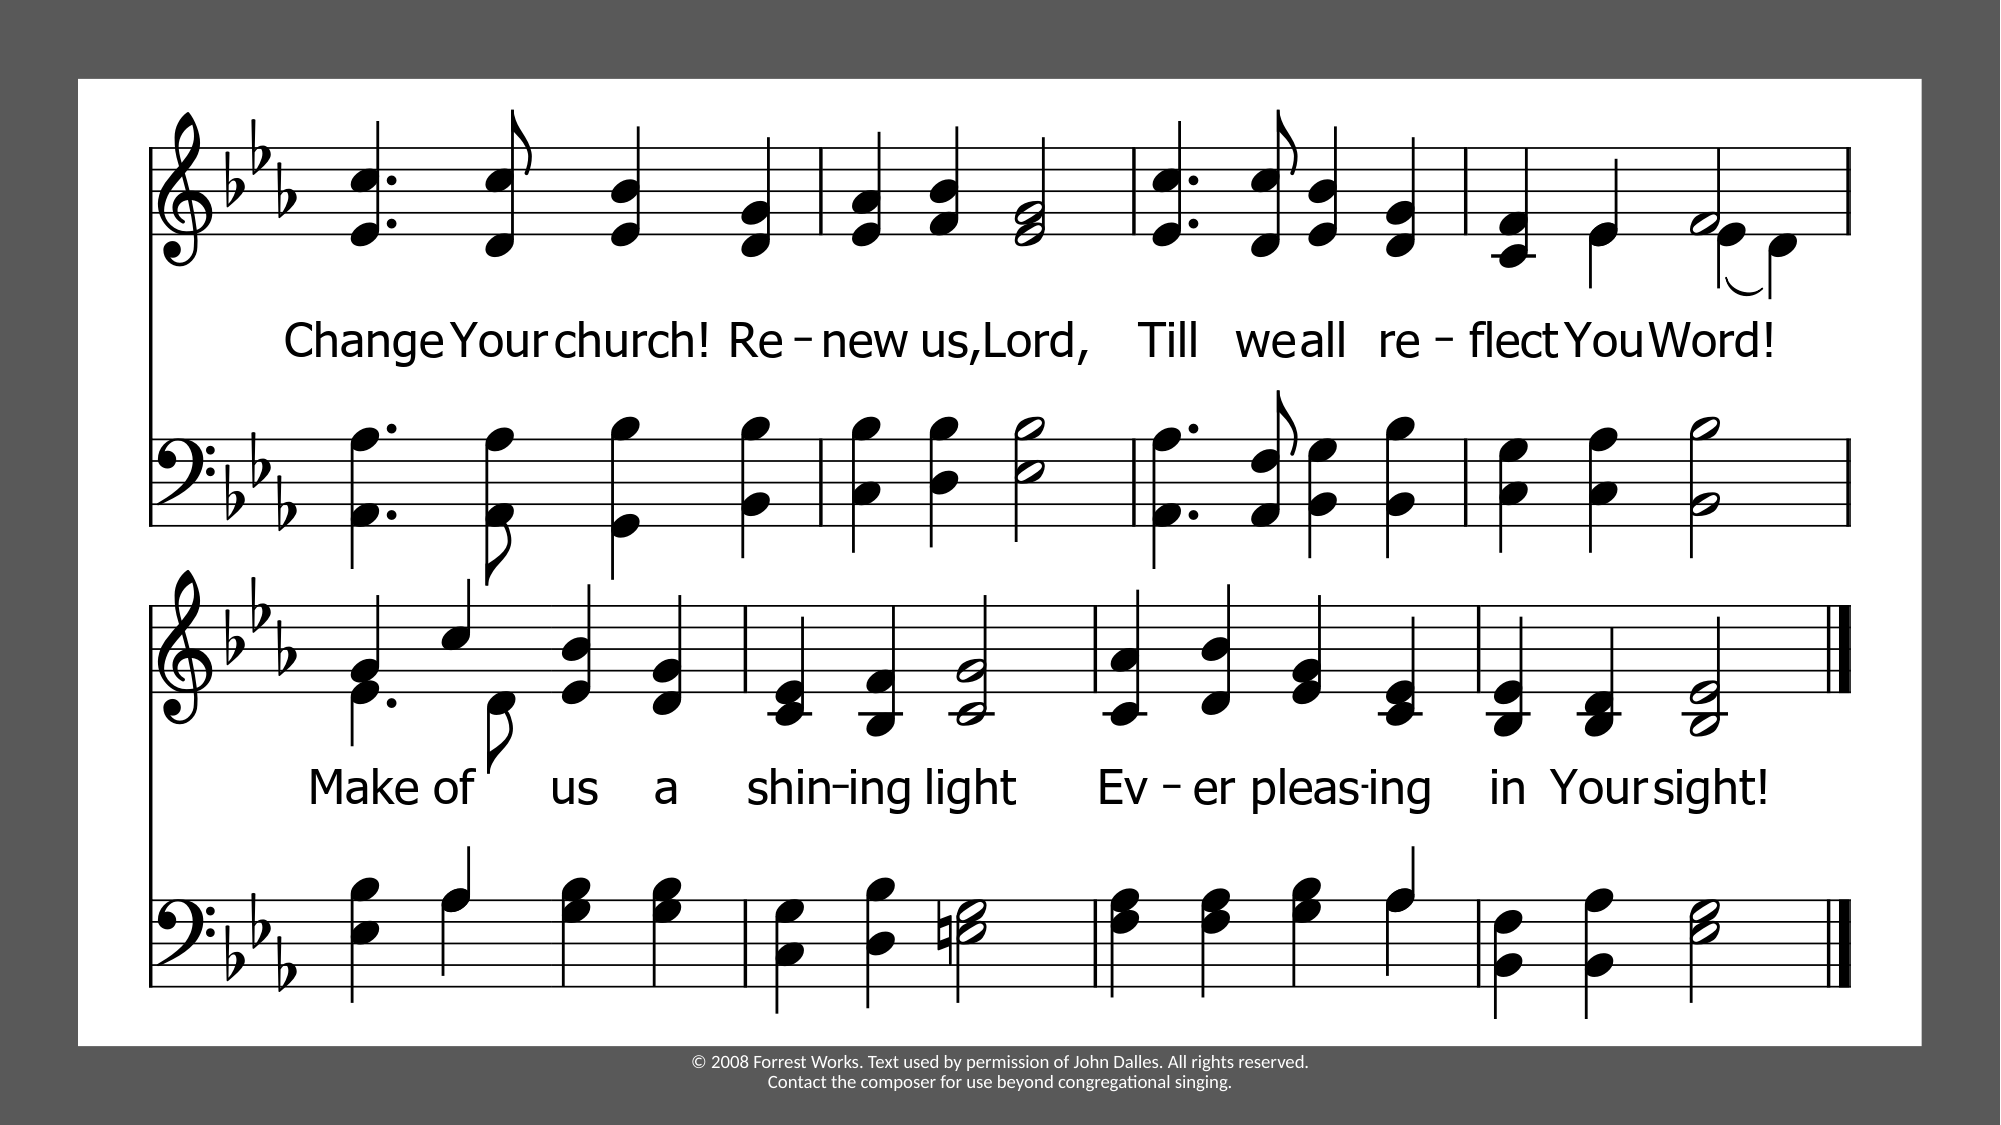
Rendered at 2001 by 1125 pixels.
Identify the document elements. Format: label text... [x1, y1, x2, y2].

footer © 2008 Forrest Works. Text used by permission of John Dalles. All rights reserved. Contact the composer for use beyond congregational singing. [662, 1042, 1338, 1103]
text_box [0, 0, 2000, 1125]
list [149, 105, 1851, 1020]
text_box [77, 78, 1923, 1047]
